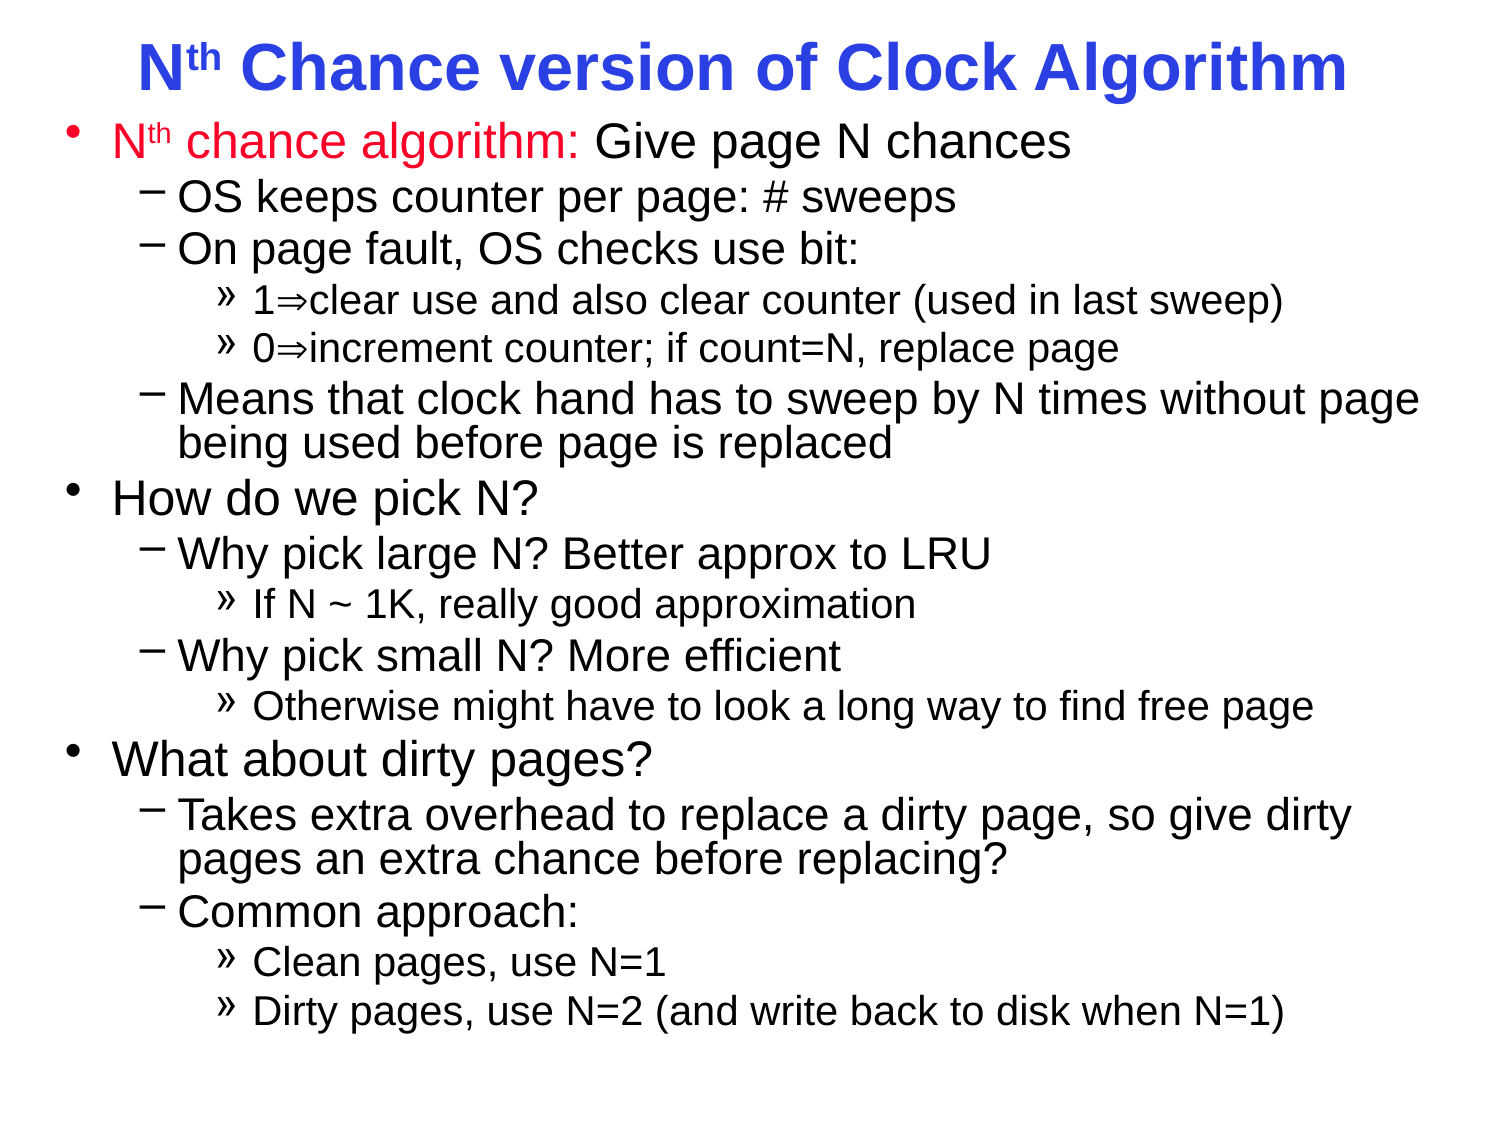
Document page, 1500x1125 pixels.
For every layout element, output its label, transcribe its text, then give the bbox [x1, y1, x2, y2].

title Nth Chance version of Clock Algorithm [37, 24, 1450, 113]
list Nth chance algorithm: Give page N chances OS keeps counter per page: # sweeps On page fault, OS checks use bit: 1clear use and also clear counter (used in last sweep) 0increment counter; if count=N, replace page Means that clock hand has to sweep by N times without page being used before page is replaced How do we pick N? Why pick large N? Better approx to LRU If N ~ 1K, really good approximation Why pick small N? More efficient Otherwise might have to look a long way to find free page What about dirty pages? Takes extra overhead to replace a dirty page, so give dirty pages an extra chance before replacing? Common approach: Clean pages, use N=1 Dirty pages, use N=2 (and write back to disk when N=1) [50, 112, 1475, 1100]
